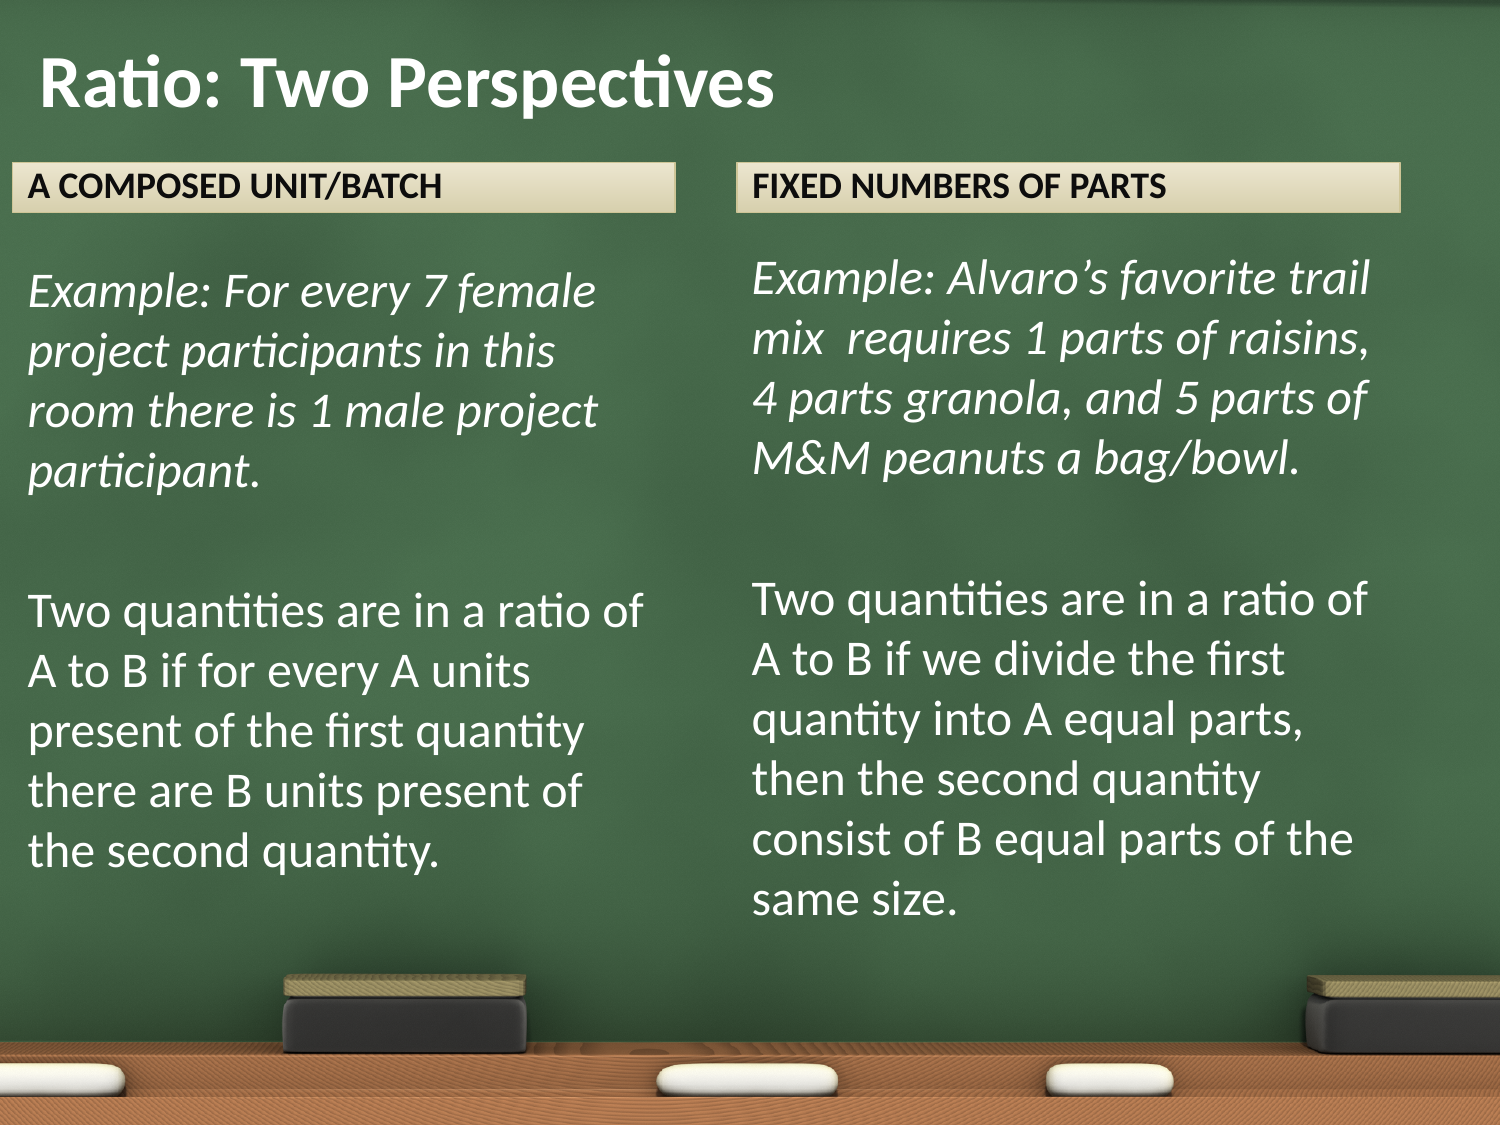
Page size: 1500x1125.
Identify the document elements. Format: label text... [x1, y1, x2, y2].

picture [0, 0, 1500, 1125]
list Example: Alvaro’s favorite trail mix requires 1 parts of raisins, 4 parts granola, and 5 parts of M&M peanuts a bag/bowl. Two quantities are in a ratio of A to B if we divide the first quantity into A equal parts, then the second quantity consist of B equal parts of the same size. [736, 237, 1413, 950]
list Example: For every 7 female project participants in this room there is 1 male project participant. Two quantities are in a ratio of A to B if for every A units present of the first quantity there are B units present of the second quantity. [12, 249, 676, 918]
list A Composed unit/Batch [12, 162, 676, 213]
list Fixed numbers of parts [736, 162, 1401, 213]
title Ratio: Two Perspectives [24, 24, 1375, 130]
